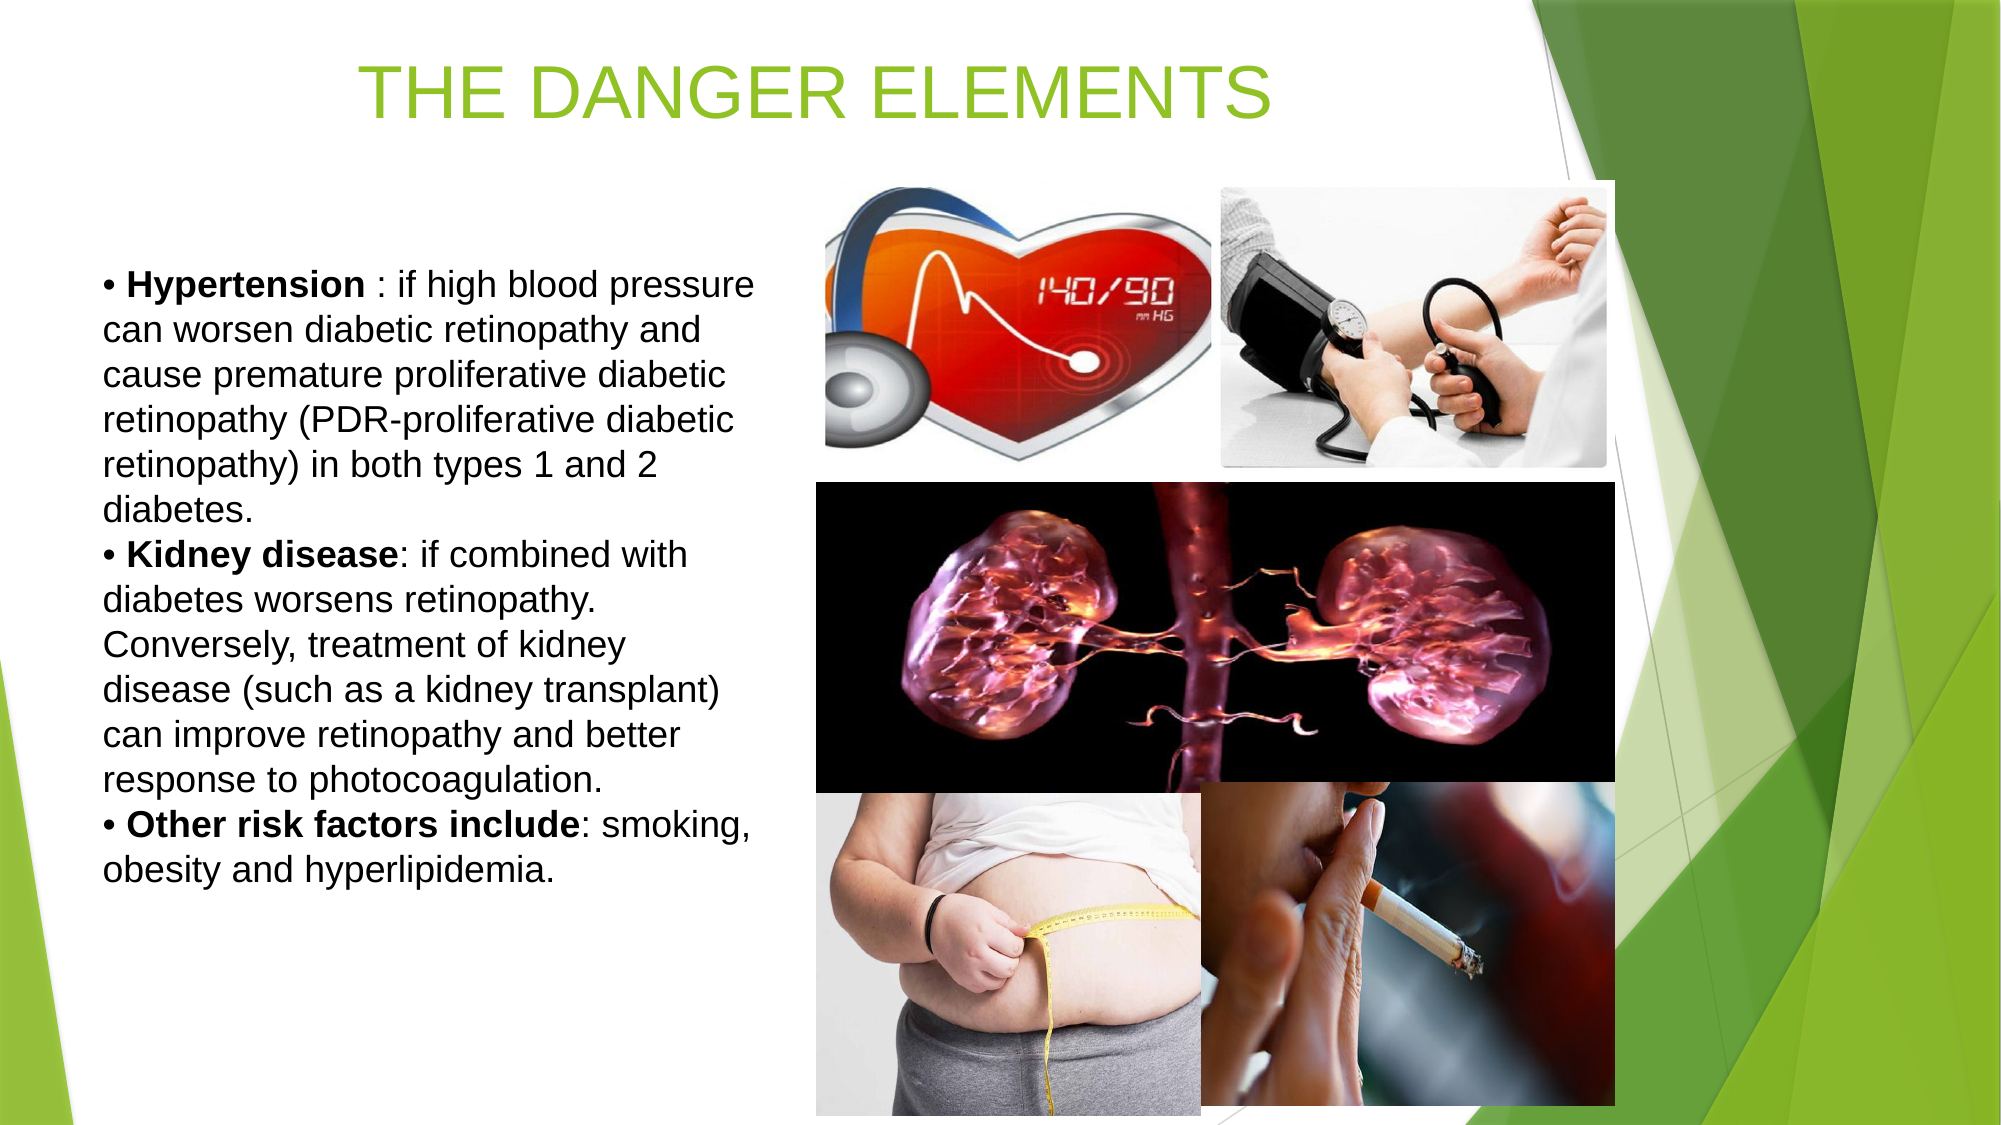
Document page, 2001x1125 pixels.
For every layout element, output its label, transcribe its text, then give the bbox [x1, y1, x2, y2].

list • Hypertension : if high blood pressure can worsen diabetic retinopathy and cause premature proliferative diabetic retinopathy (PDR-proliferative diabetic retinopathy) in both types 1 and 2 diabetes. • Kidney disease: if combined with diabetes worsens retinopathy. Conversely, treatment of kidney disease (such as a kidney transplant) can improve retinopathy and better response to photocoagulation. • Other risk factors include: smoking, obesity and hyperlipidemia. [87, 252, 772, 1097]
picture [815, 482, 1616, 1117]
title THE DANGER ELEMENTS [111, 35, 1522, 253]
picture [815, 180, 1616, 475]
